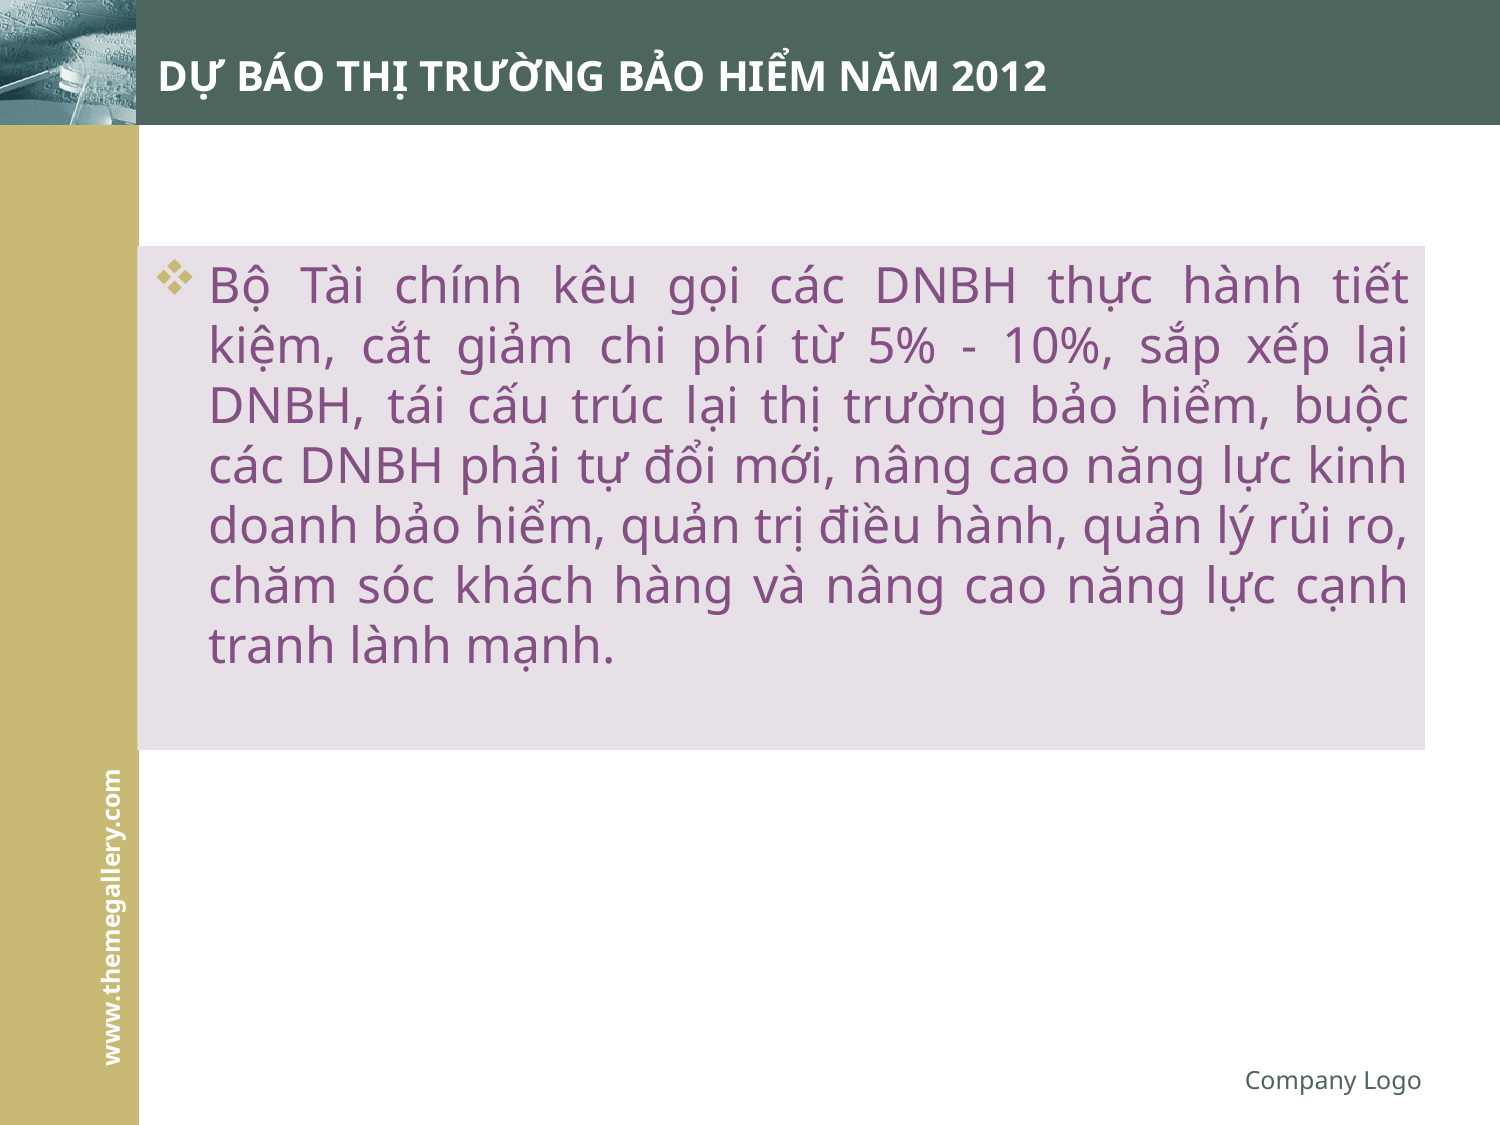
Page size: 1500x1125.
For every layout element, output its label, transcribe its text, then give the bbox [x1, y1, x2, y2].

picture [0, 0, 136, 125]
title DỰ BÁO THỊ TRƯỜNG BẢO HIỂM NĂM 2012 [141, 27, 1355, 121]
footer Company Logo [1024, 1056, 1438, 1110]
list Bộ Tài chính kêu gọi các DNBH thực hành tiết kiệm, cắt giảm chi phí từ 5% - 10%, sắp xếp lại DNBH, tái cấu trúc lại thị trường bảo hiểm, buộc các DNBH phải tự đổi mới, nâng cao năng lực kinh doanh bảo hiểm, quản trị điều hành, quản lý rủi ro, chăm sóc khách hàng và nâng cao năng lực cạnh tranh lành mạnh. [137, 245, 1426, 751]
